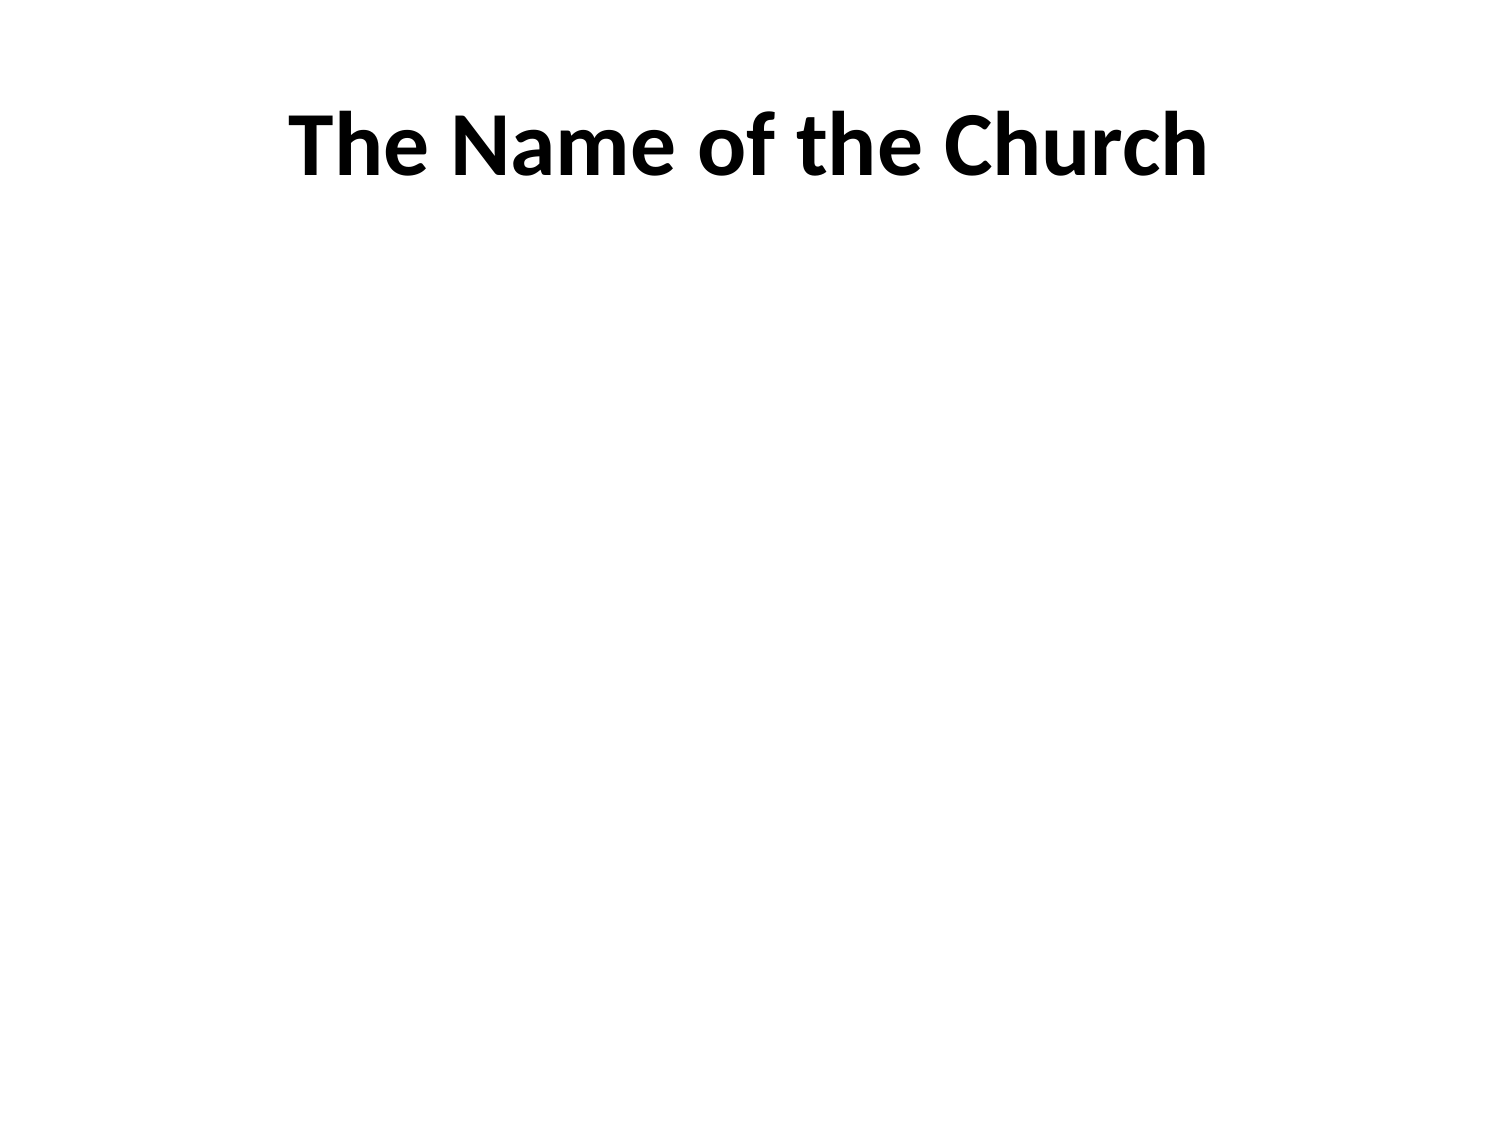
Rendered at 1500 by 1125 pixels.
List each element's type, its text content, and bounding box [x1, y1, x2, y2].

title The Name of the Church [75, 45, 1425, 233]
